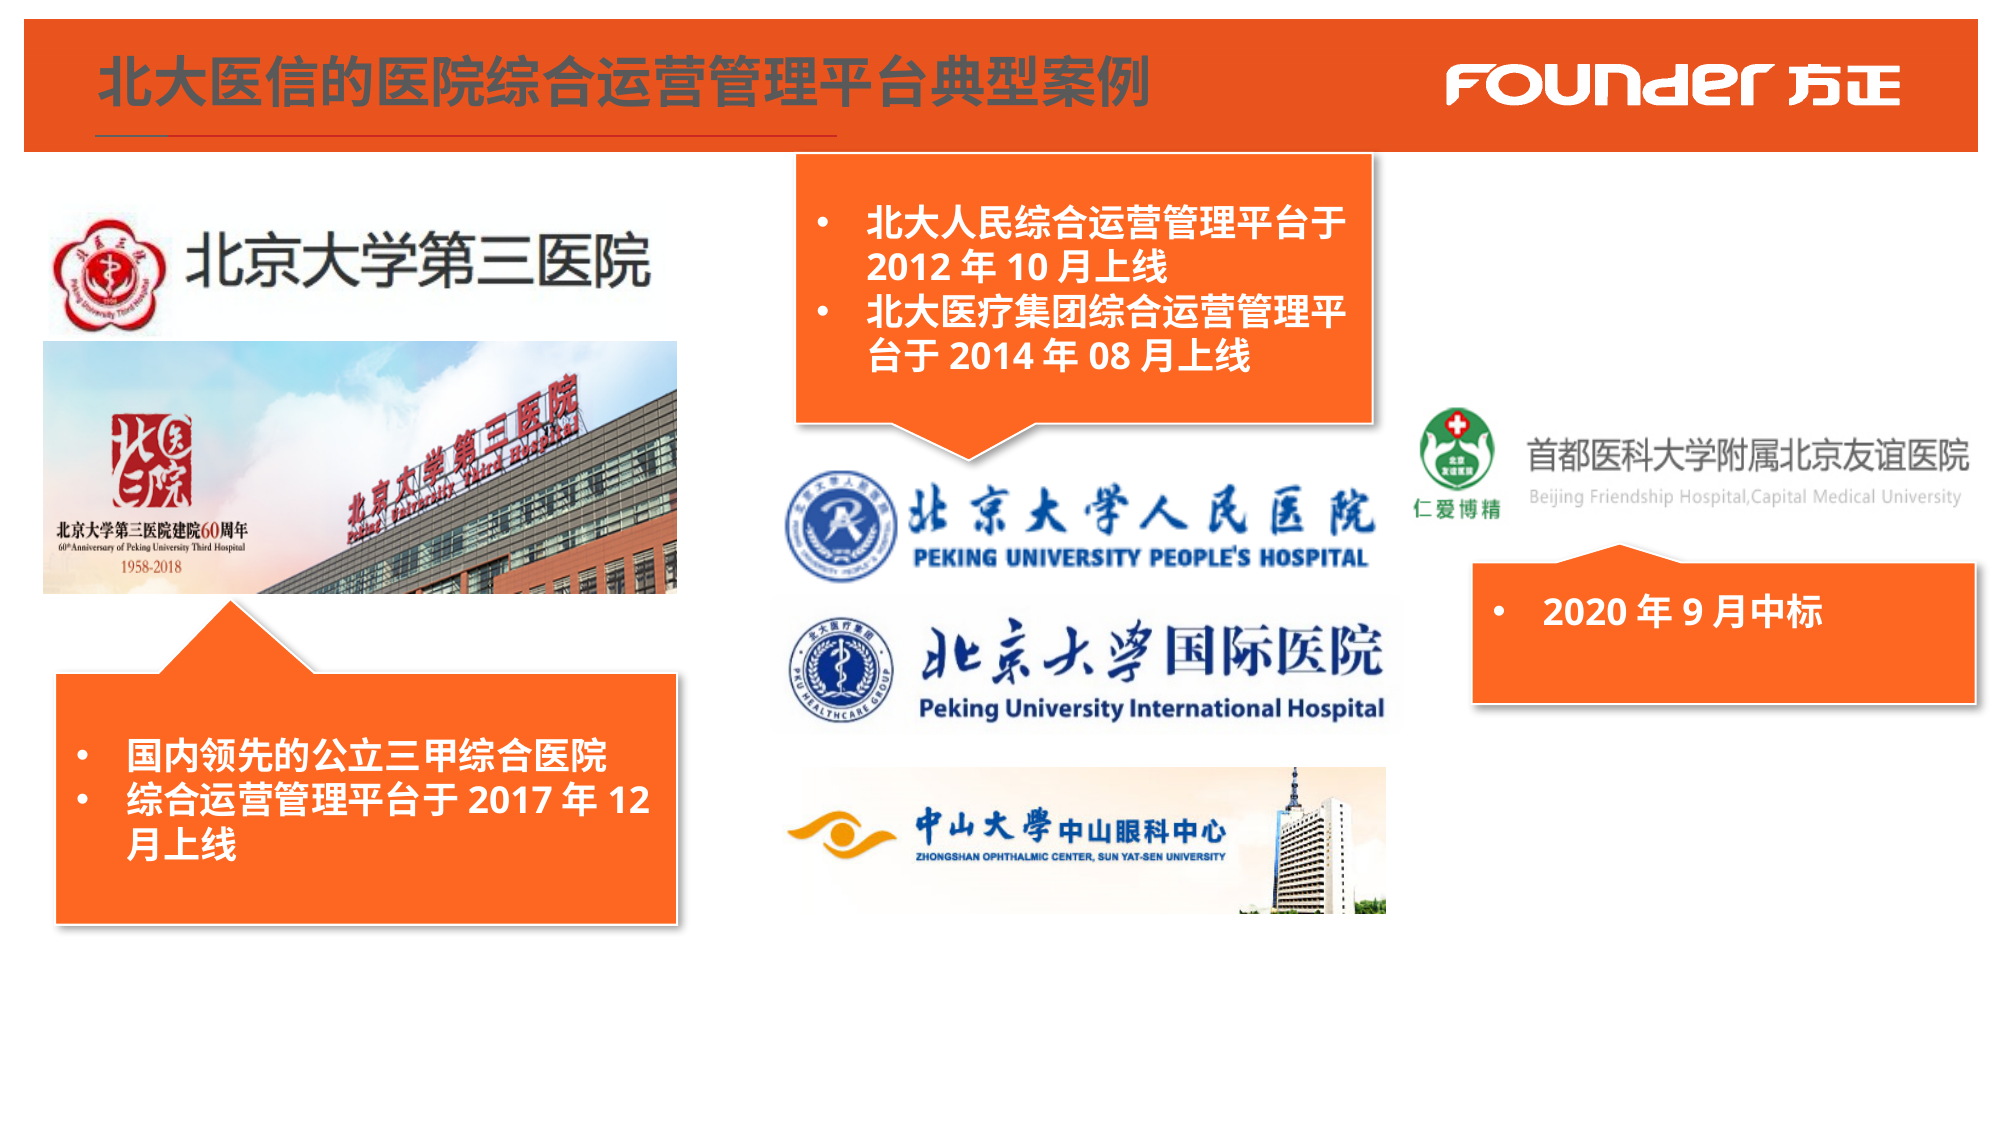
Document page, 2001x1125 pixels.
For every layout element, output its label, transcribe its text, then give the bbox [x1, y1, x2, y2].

picture [1403, 396, 1981, 531]
picture [48, 199, 665, 338]
picture [769, 767, 1386, 914]
text_box 北大人民综合运营管理平台于2012年10月上线 北大医疗集团综合运营管理平台于2014年08月上线 [794, 151, 1374, 462]
text_box 国内领先的公立三甲综合医院 综合运营管理平台于2017年12月上线 [54, 597, 679, 926]
picture [43, 341, 677, 594]
text_box 2020年9月中标 [1470, 542, 1977, 706]
text_box 北大医信的医院综合运营管理平台典型案例 [77, 39, 1930, 121]
picture [769, 593, 1404, 735]
picture [779, 467, 1383, 586]
